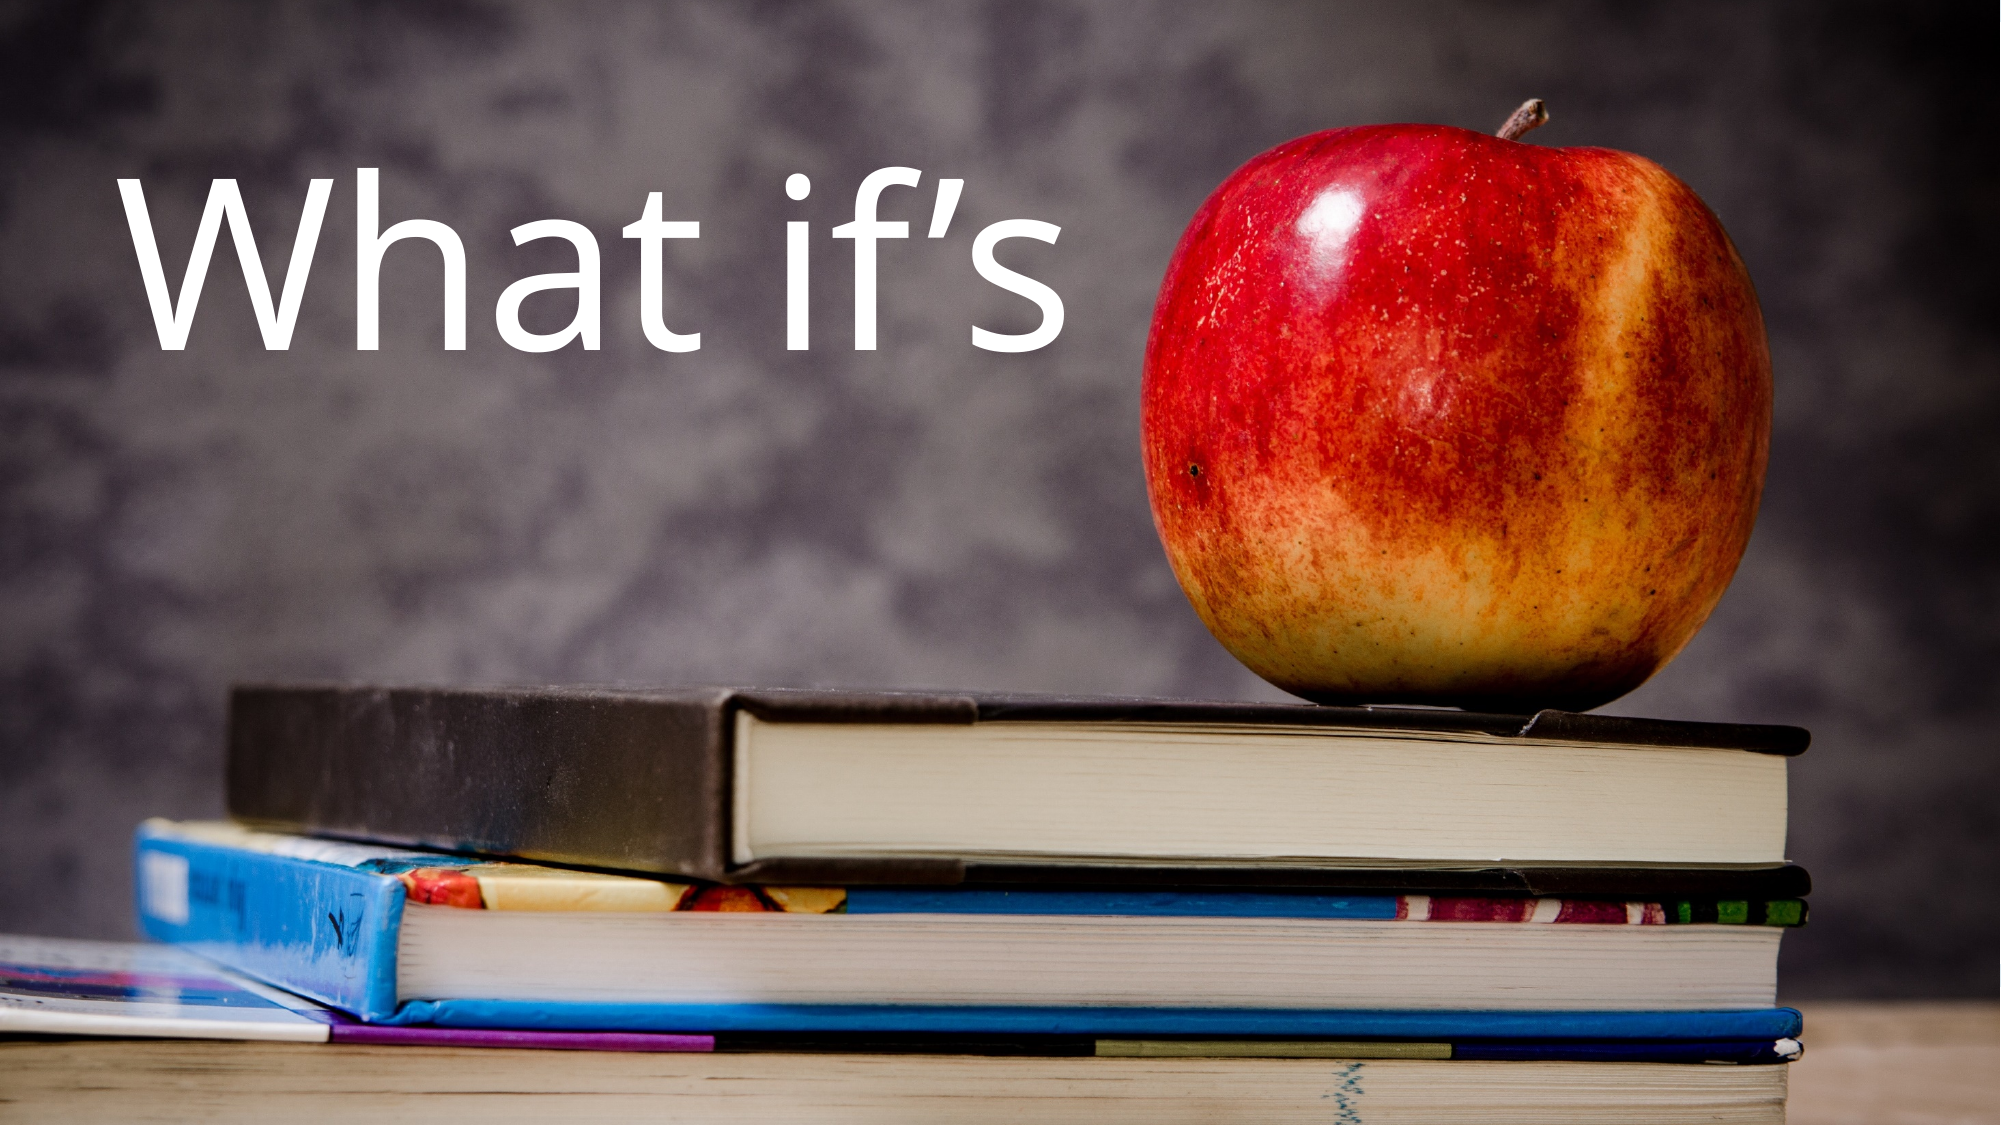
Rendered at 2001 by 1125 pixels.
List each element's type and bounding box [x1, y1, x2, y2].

list [0, 0, 2000, 1125]
